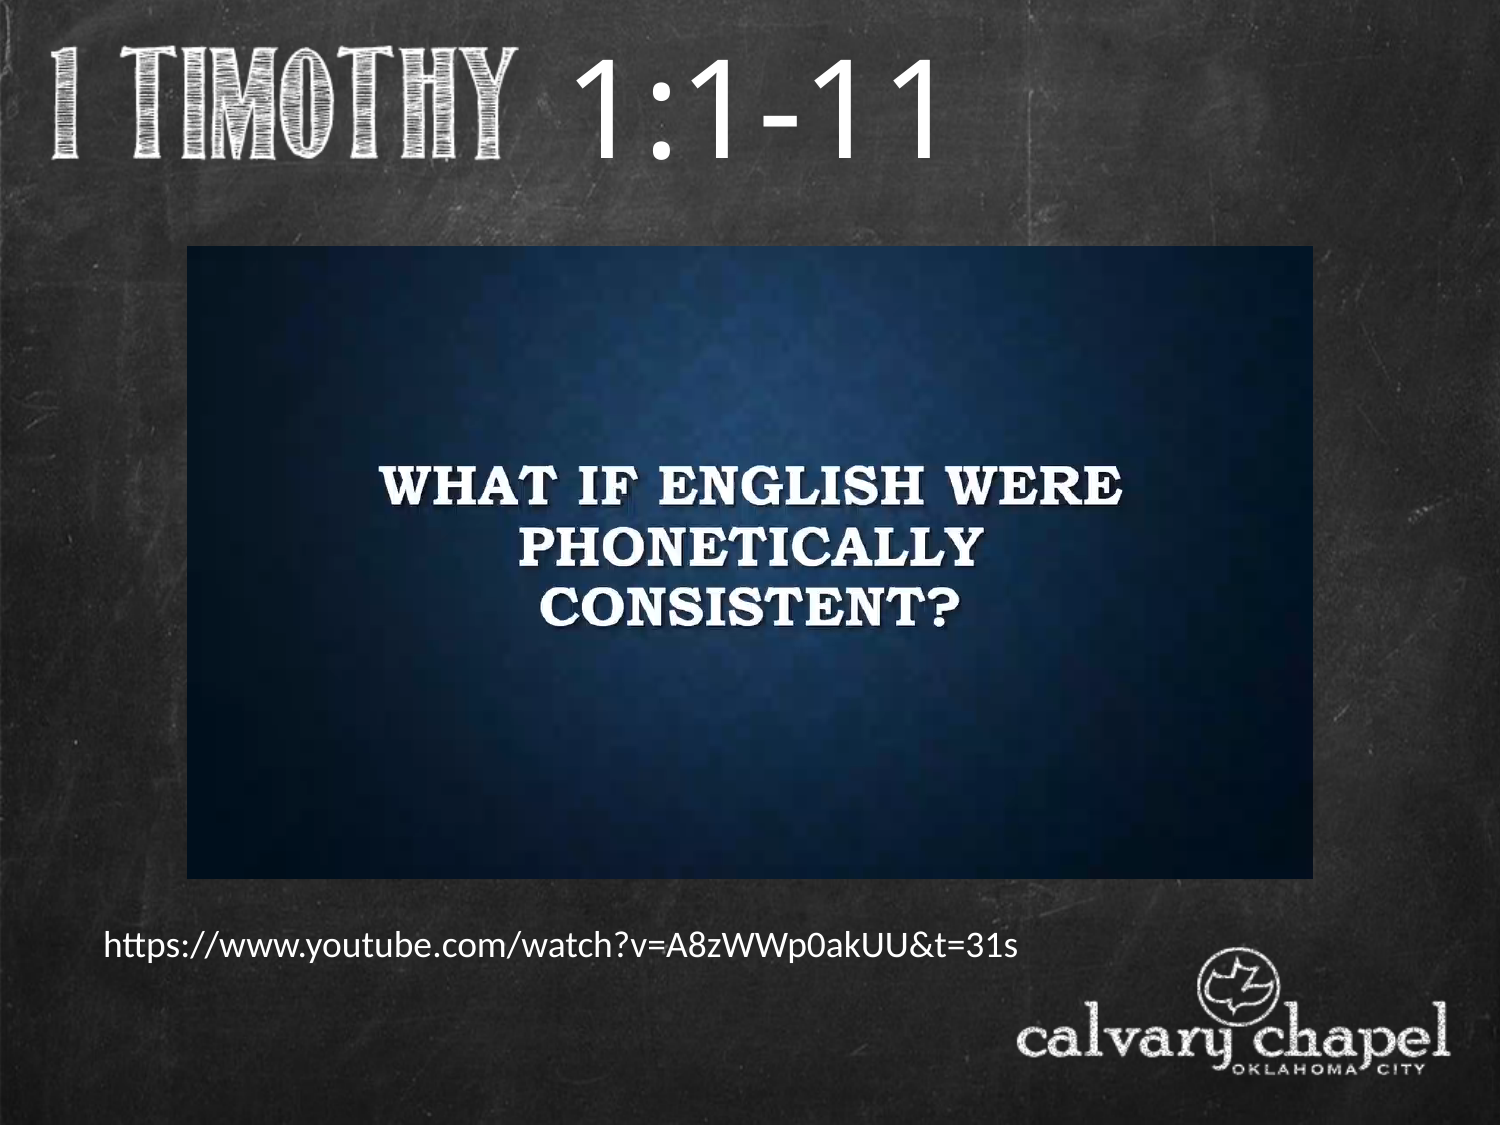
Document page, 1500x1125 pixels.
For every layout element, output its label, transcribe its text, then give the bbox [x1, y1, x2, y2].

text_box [186, 245, 1314, 880]
picture [0, 0, 1500, 1125]
text_box https://www.youtube.com/watch?v=A8zWWp0akUU&t=31s [88, 912, 1057, 973]
text_box 1:1-11 [549, 13, 1413, 194]
